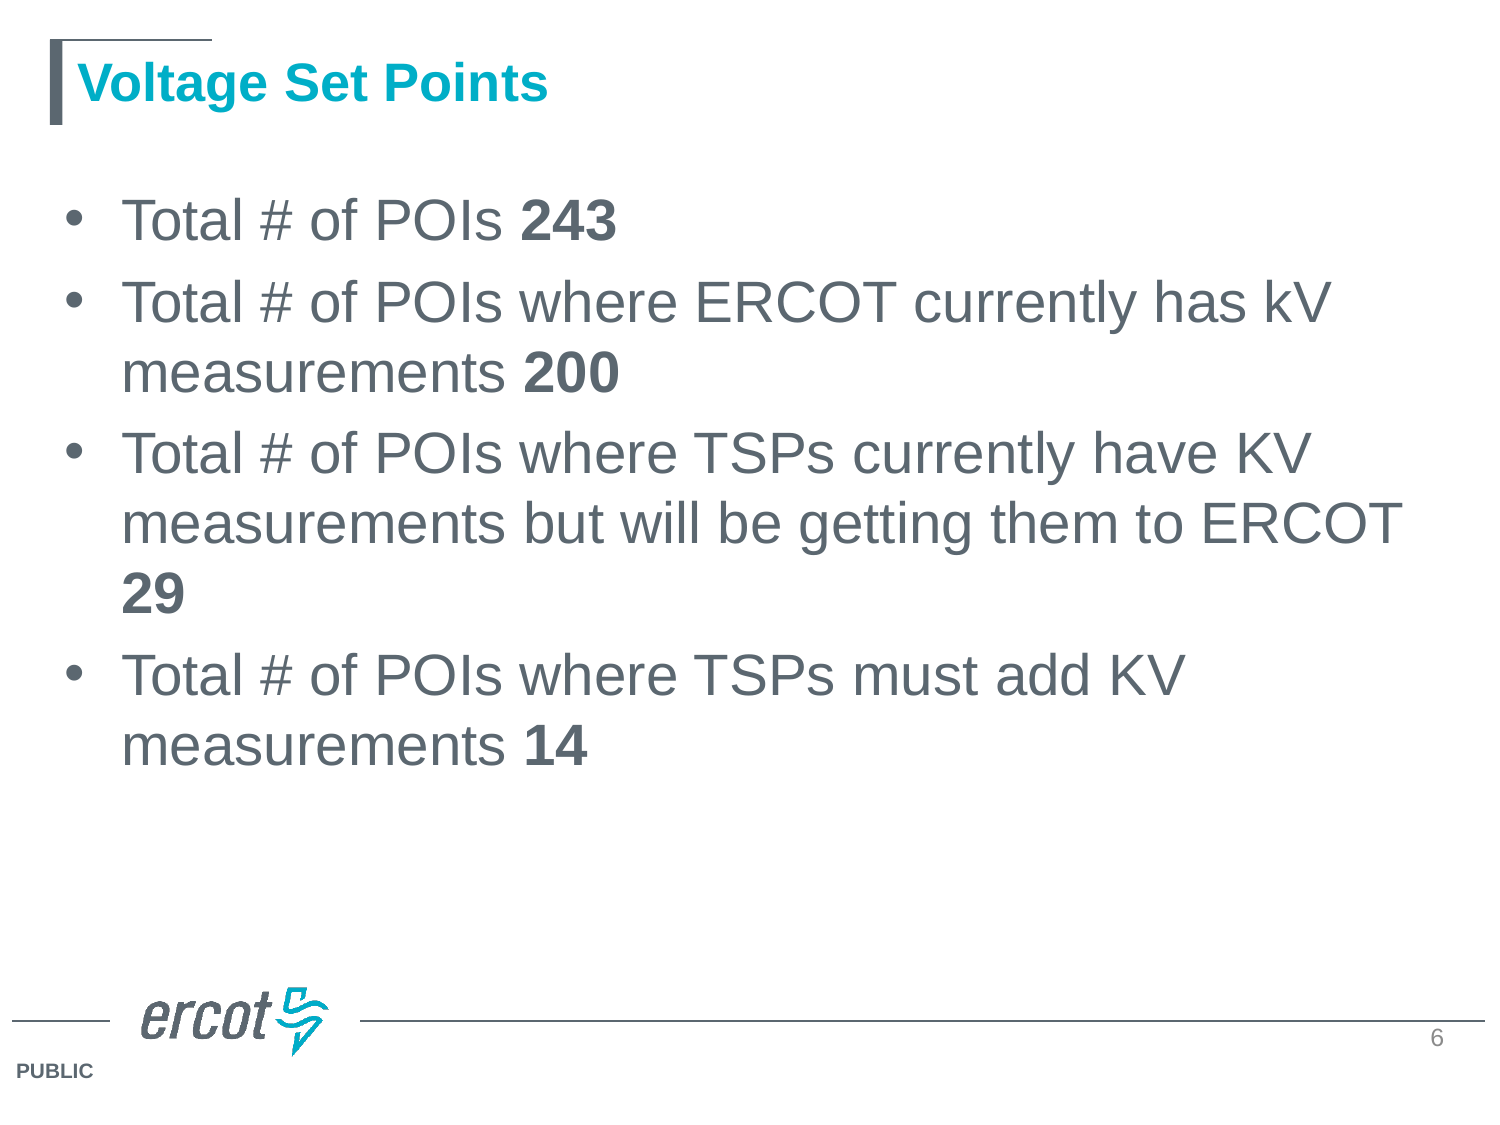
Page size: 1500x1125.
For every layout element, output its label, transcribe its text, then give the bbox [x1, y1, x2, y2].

title Voltage Set Points [62, 39, 1463, 134]
list Total # of POIs 243 Total # of POIs where ERCOT currently has kV measurements 200 Total # of POIs where TSPs currently have KV measurements but will be getting them to ERCOT 29 Total # of POIs where TSPs must add KV measurements 14 [50, 174, 1450, 972]
picture [137, 983, 332, 1059]
slide_number 6 [1387, 1012, 1488, 1062]
